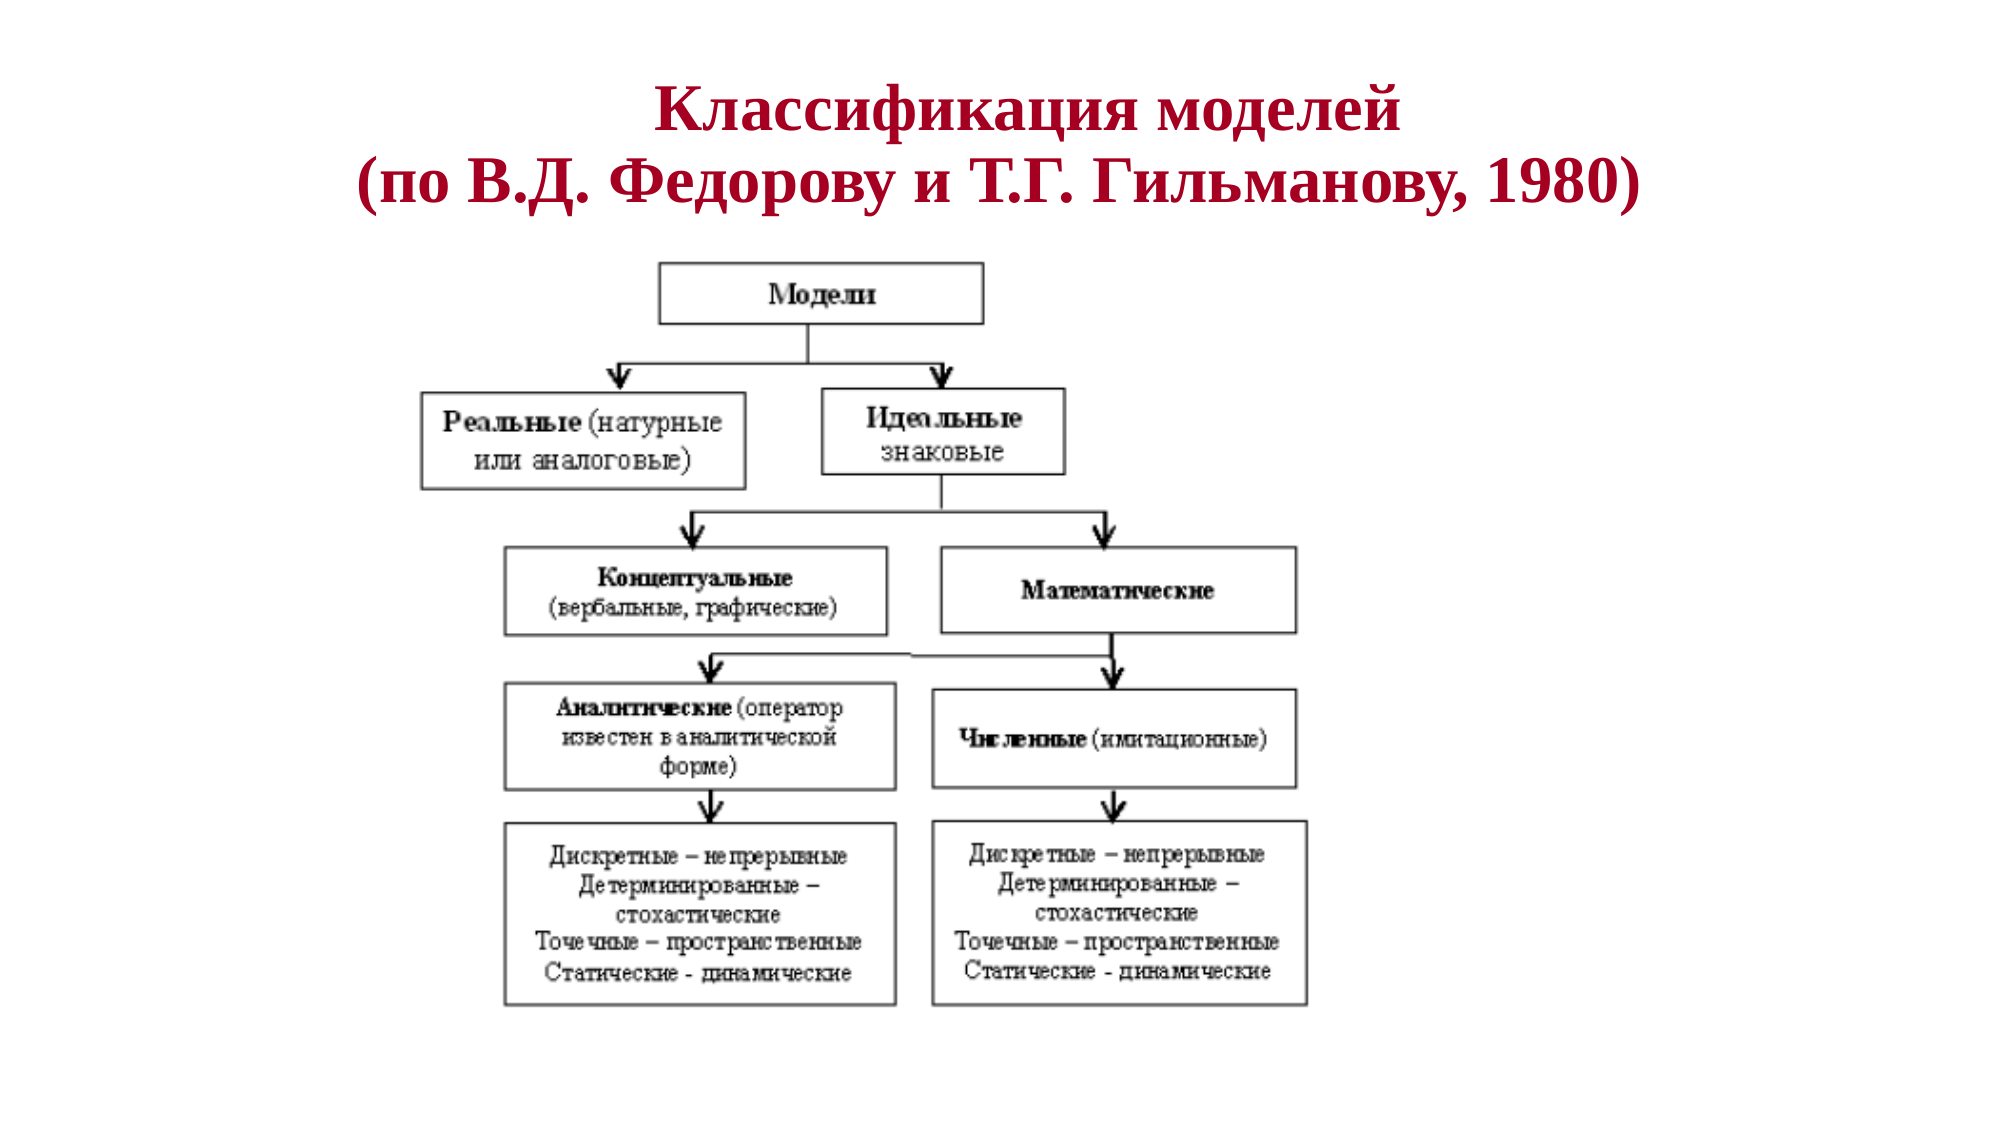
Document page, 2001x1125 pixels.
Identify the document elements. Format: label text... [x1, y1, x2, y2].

title Классификация моделей (по В.Д. Федорову и Т.Г. Гильманову, 1980) [137, 59, 1863, 231]
picture [359, 230, 1436, 1034]
